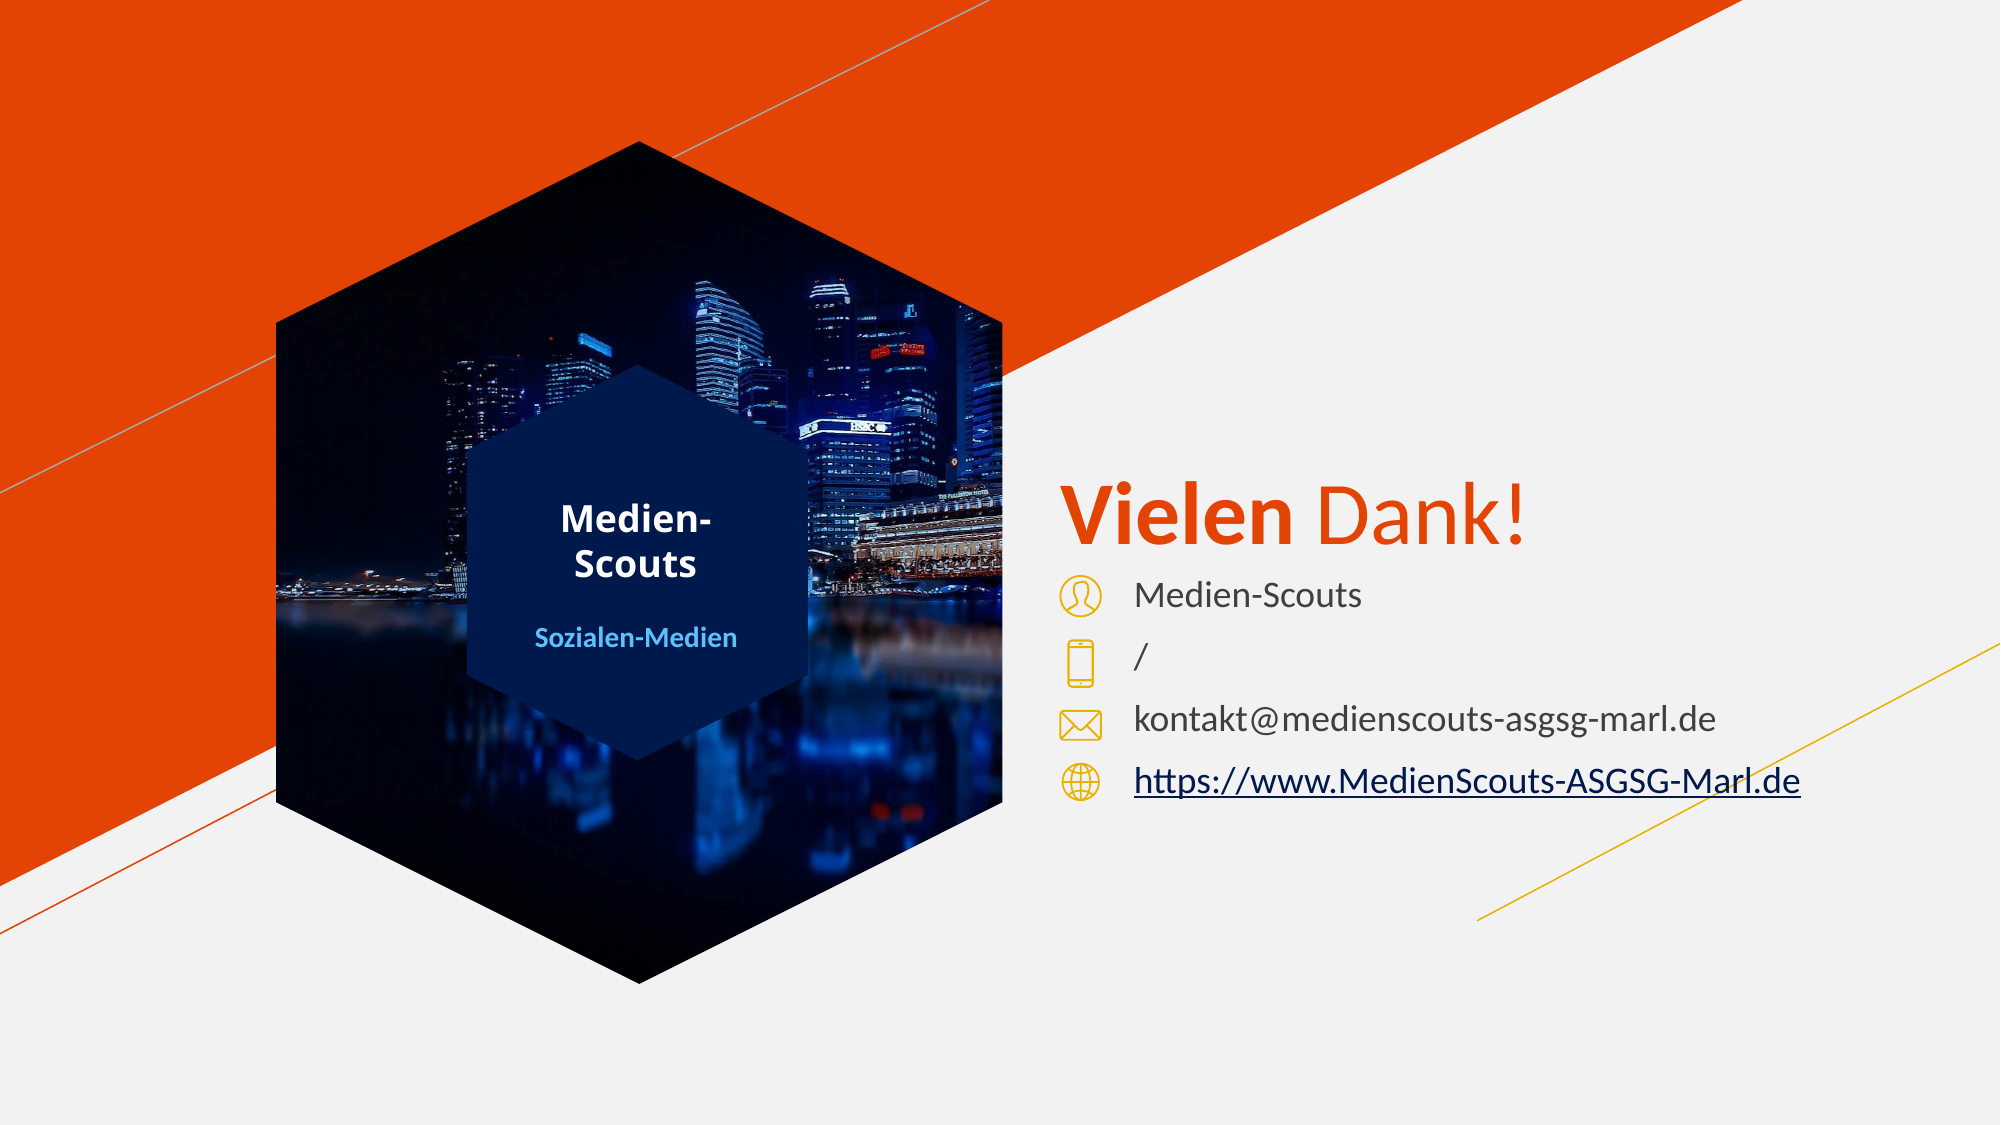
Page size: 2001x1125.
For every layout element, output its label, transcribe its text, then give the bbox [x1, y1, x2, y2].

text_box Sozialen-Medien [520, 610, 754, 661]
list Medien-Scouts [1119, 567, 1685, 615]
text_box [464, 362, 811, 763]
list https://www.MedienScouts-ASGSG-Marl.de [1119, 753, 1842, 784]
text_box Medien-Scouts [528, 487, 743, 593]
text_box [276, 141, 1003, 984]
title Vielen Dank! [1045, 298, 1842, 564]
list kontakt@medienscouts-asgsg-marl.de [1119, 691, 1817, 739]
list / [1119, 629, 1685, 677]
